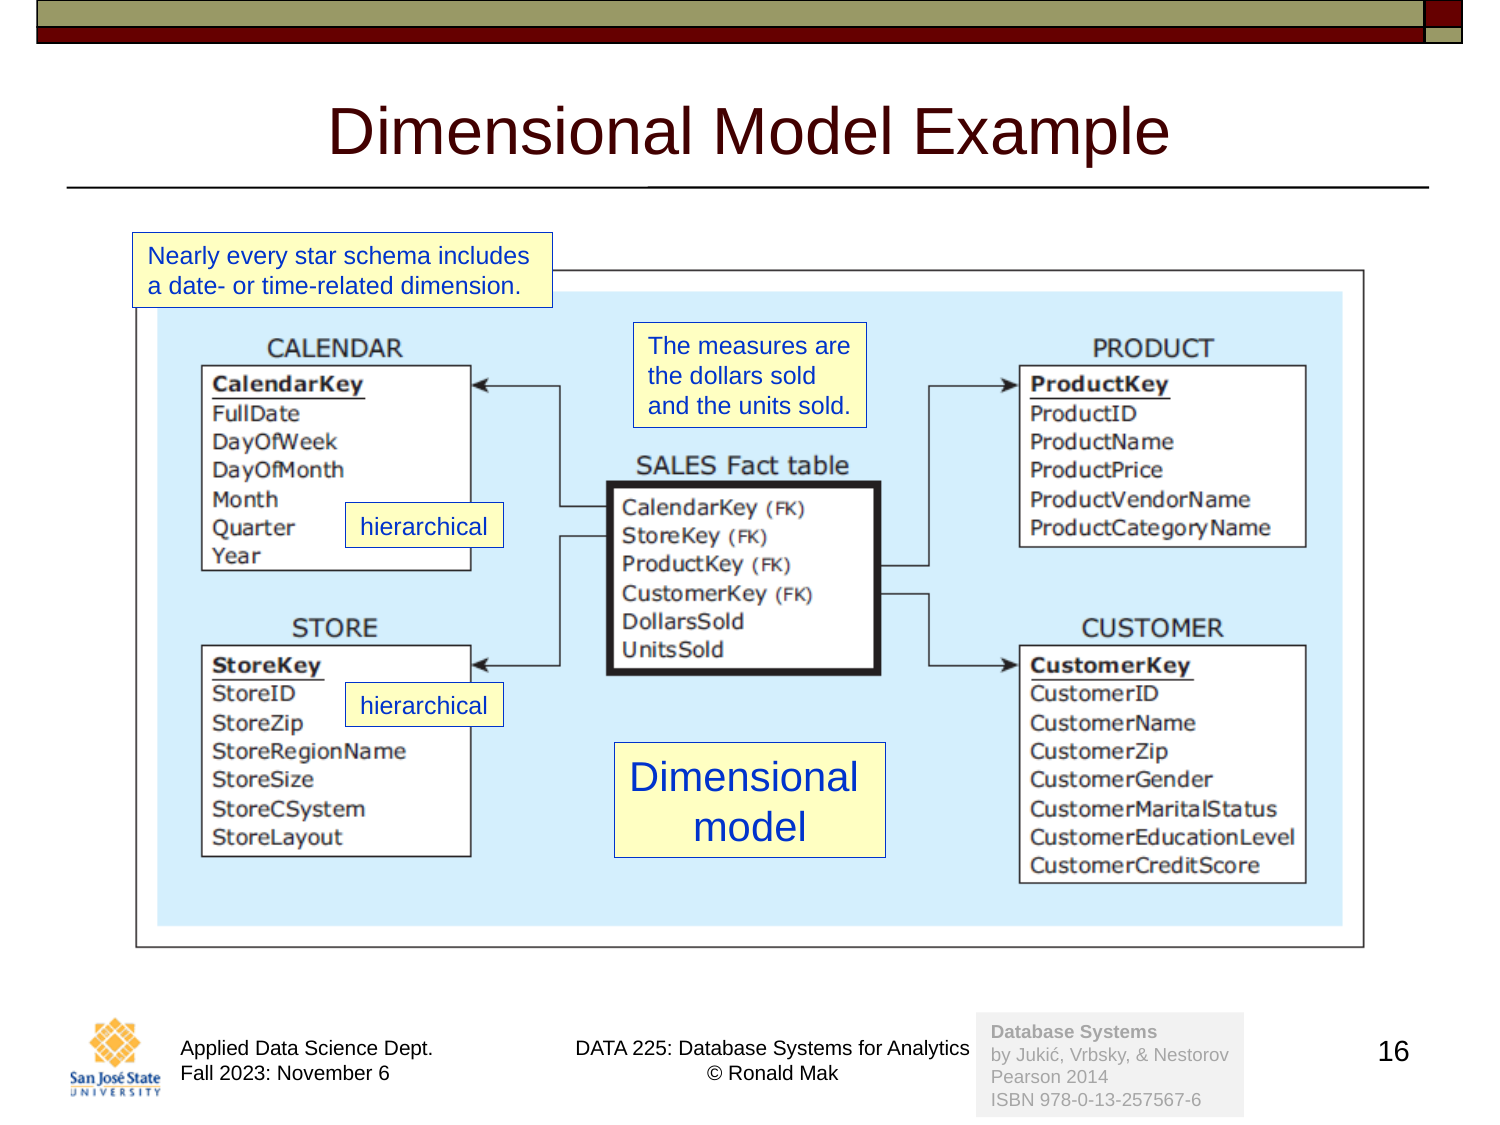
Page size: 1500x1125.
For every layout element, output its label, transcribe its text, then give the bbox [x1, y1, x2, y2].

picture [131, 261, 1371, 957]
text_box Nearly every star schema includes a date- or time-related dimension. [132, 232, 553, 260]
text_box Database Systems by Jukić, Vrbsky, & Nestorov Pearson 2014 ISBN 978-0-13-257567-6 [976, 1012, 1244, 1118]
slide_number 16 [1244, 1025, 1425, 1100]
picture [60, 1012, 166, 1112]
title Dimensional Model Example [75, 67, 1425, 175]
